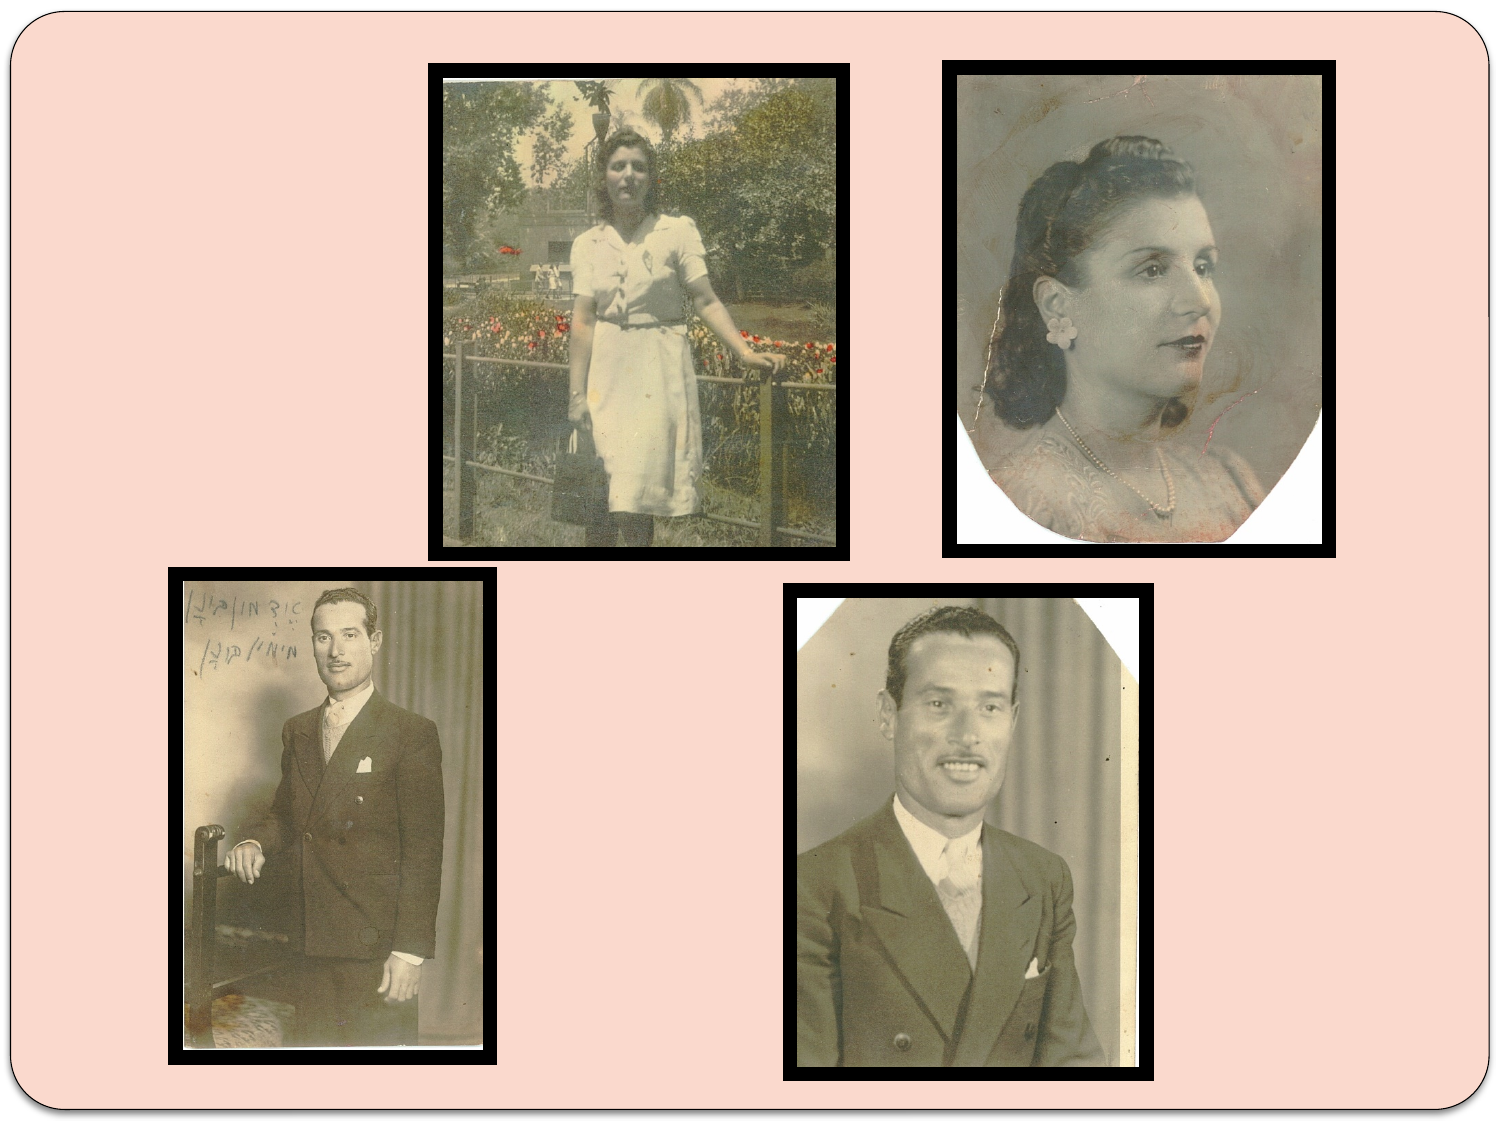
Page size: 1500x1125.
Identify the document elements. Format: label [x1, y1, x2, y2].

picture [796, 597, 1140, 1067]
picture [956, 74, 1322, 544]
picture [442, 77, 836, 547]
picture [182, 580, 483, 1051]
